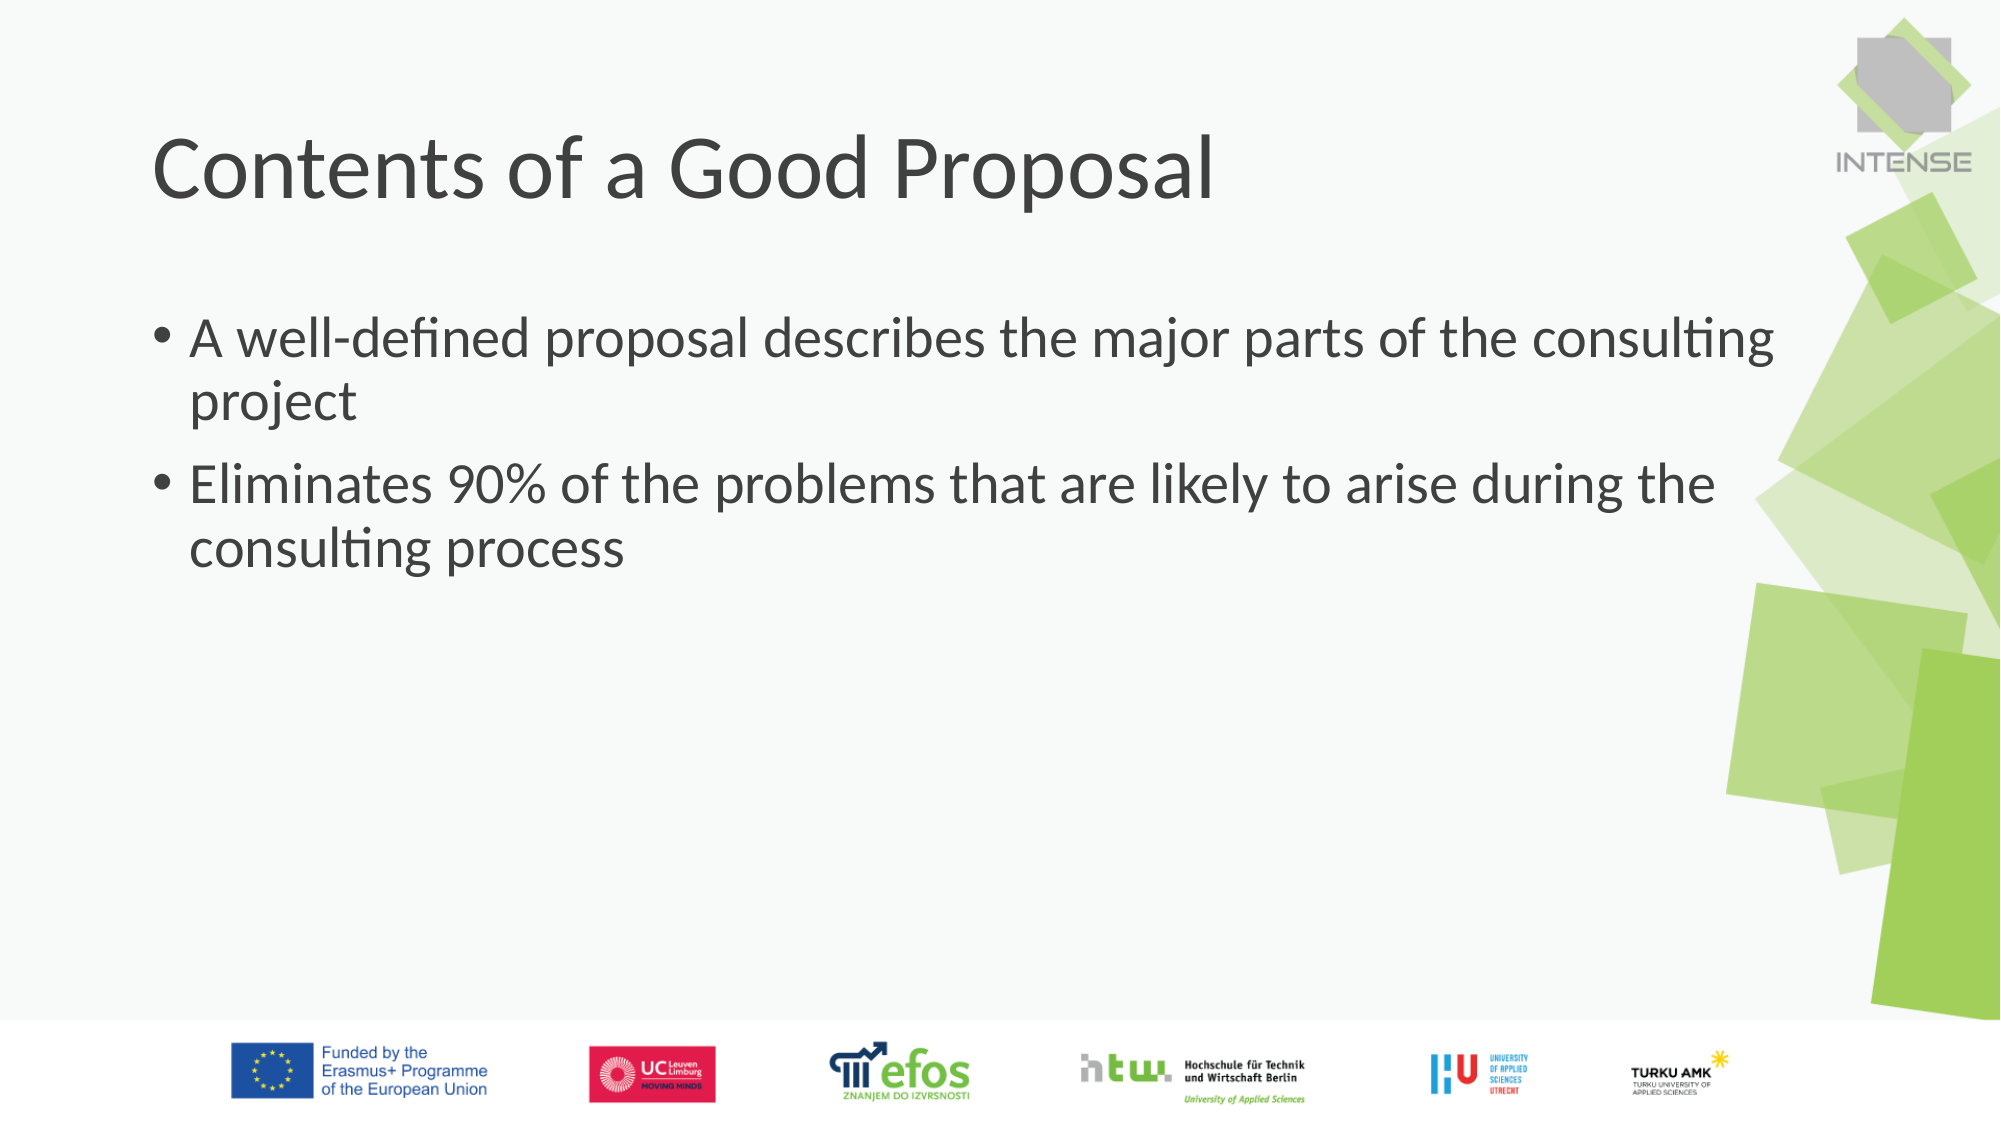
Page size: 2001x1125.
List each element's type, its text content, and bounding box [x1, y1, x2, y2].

list A well-defined proposal describes the major parts of the consulting project Eliminates 90% of the problems that are likely to arise during the consulting process [137, 299, 1863, 1014]
title Contents of a Good Proposal [137, 59, 1863, 278]
picture [0, 0, 2000, 1125]
